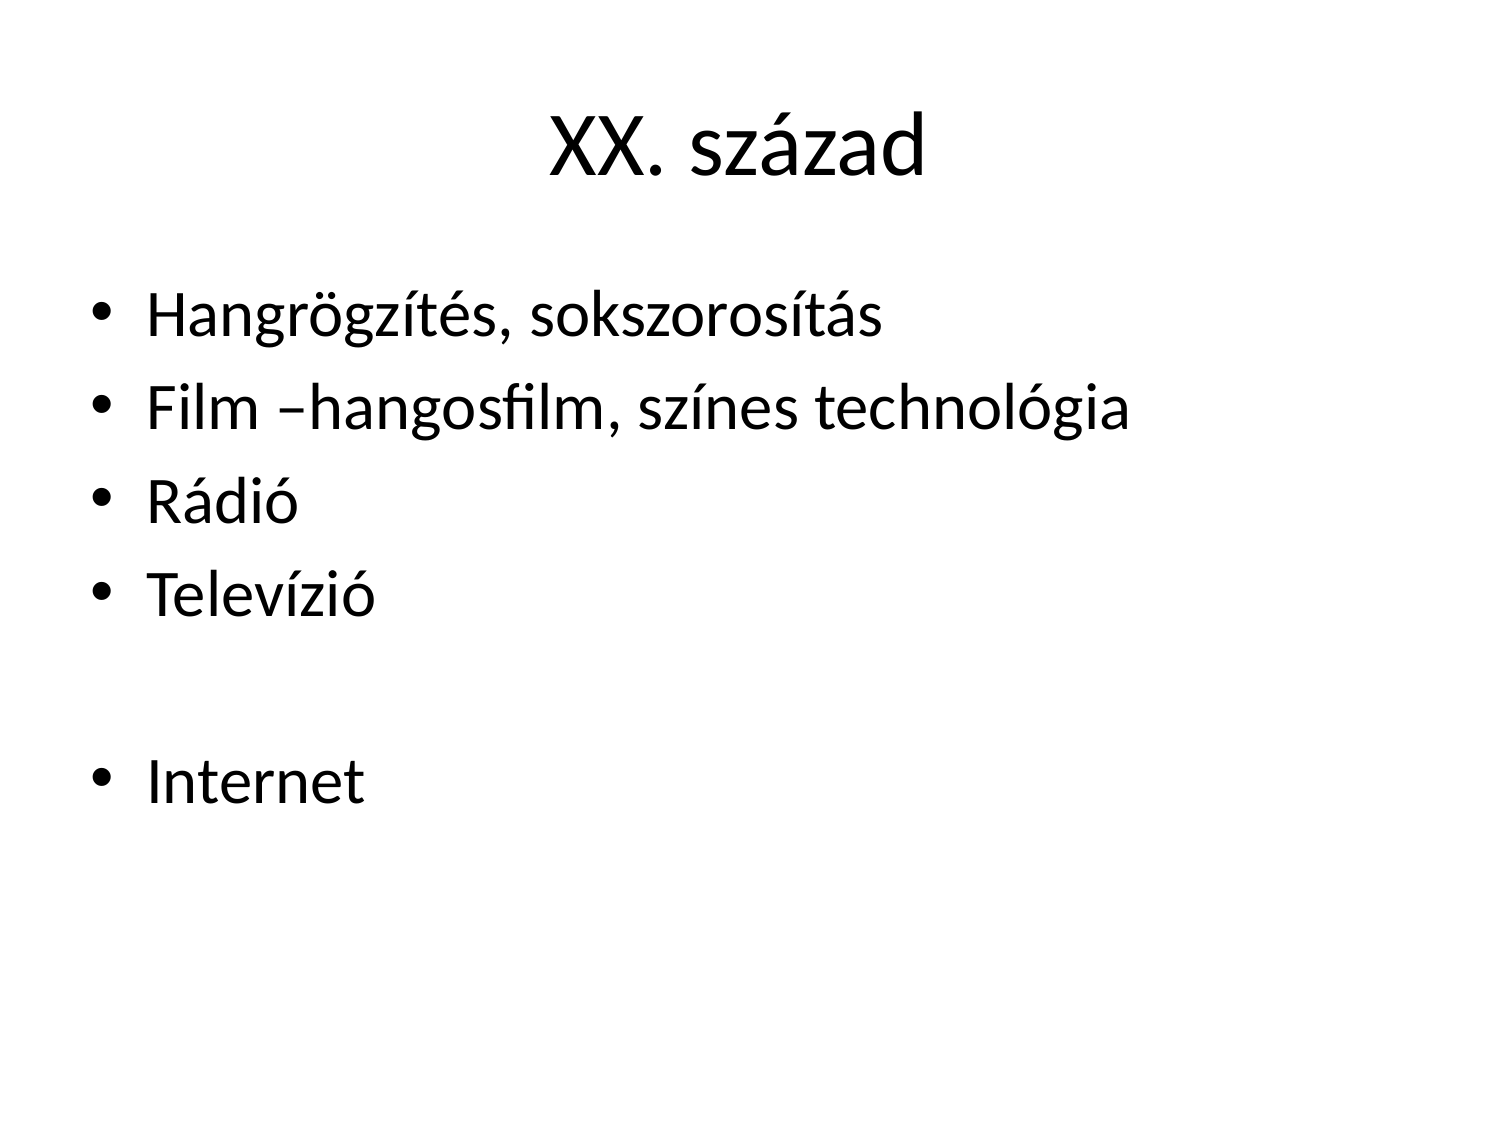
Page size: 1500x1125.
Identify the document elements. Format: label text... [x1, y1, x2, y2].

list Hangrögzítés, sokszorosítás Film –hangosfilm, színes technológia Rádió Televízió Internet [75, 262, 1425, 1005]
title XX. század [75, 45, 1425, 233]
